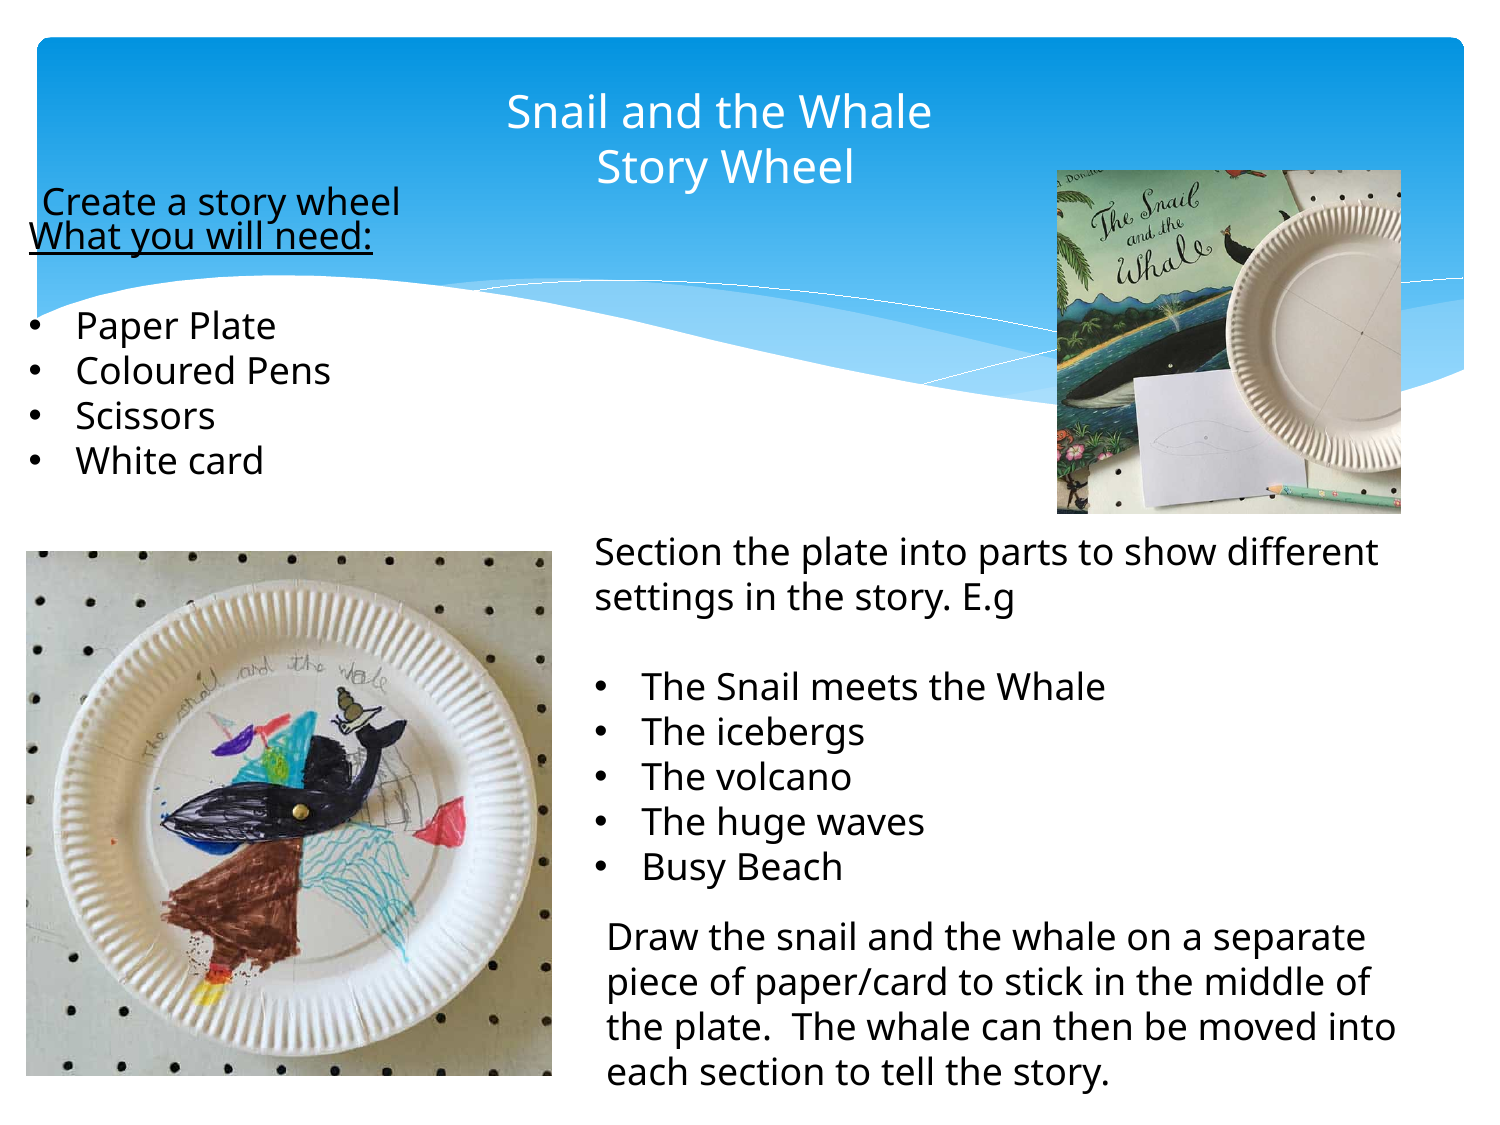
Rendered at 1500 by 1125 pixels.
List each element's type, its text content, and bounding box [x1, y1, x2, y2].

picture [1056, 170, 1401, 515]
list [53, 231, 1463, 988]
picture [26, 550, 553, 1077]
text_box What you will need: Paper Plate Coloured Pens Scissors White card [13, 204, 796, 490]
text_box Create a story wheel [26, 170, 1020, 231]
title Snail and the Whale Story Wheel [135, 74, 1317, 202]
text_box Section the plate into parts to show different settings in the story. E.g The Snail meets the Whale The icebergs The volcano The huge waves Busy Beach [579, 520, 1442, 896]
text_box Draw the snail and the whale on a separate piece of paper/card to stick in the middle of the plate. The whale can then be moved into each section to tell the story. [591, 905, 1430, 1101]
